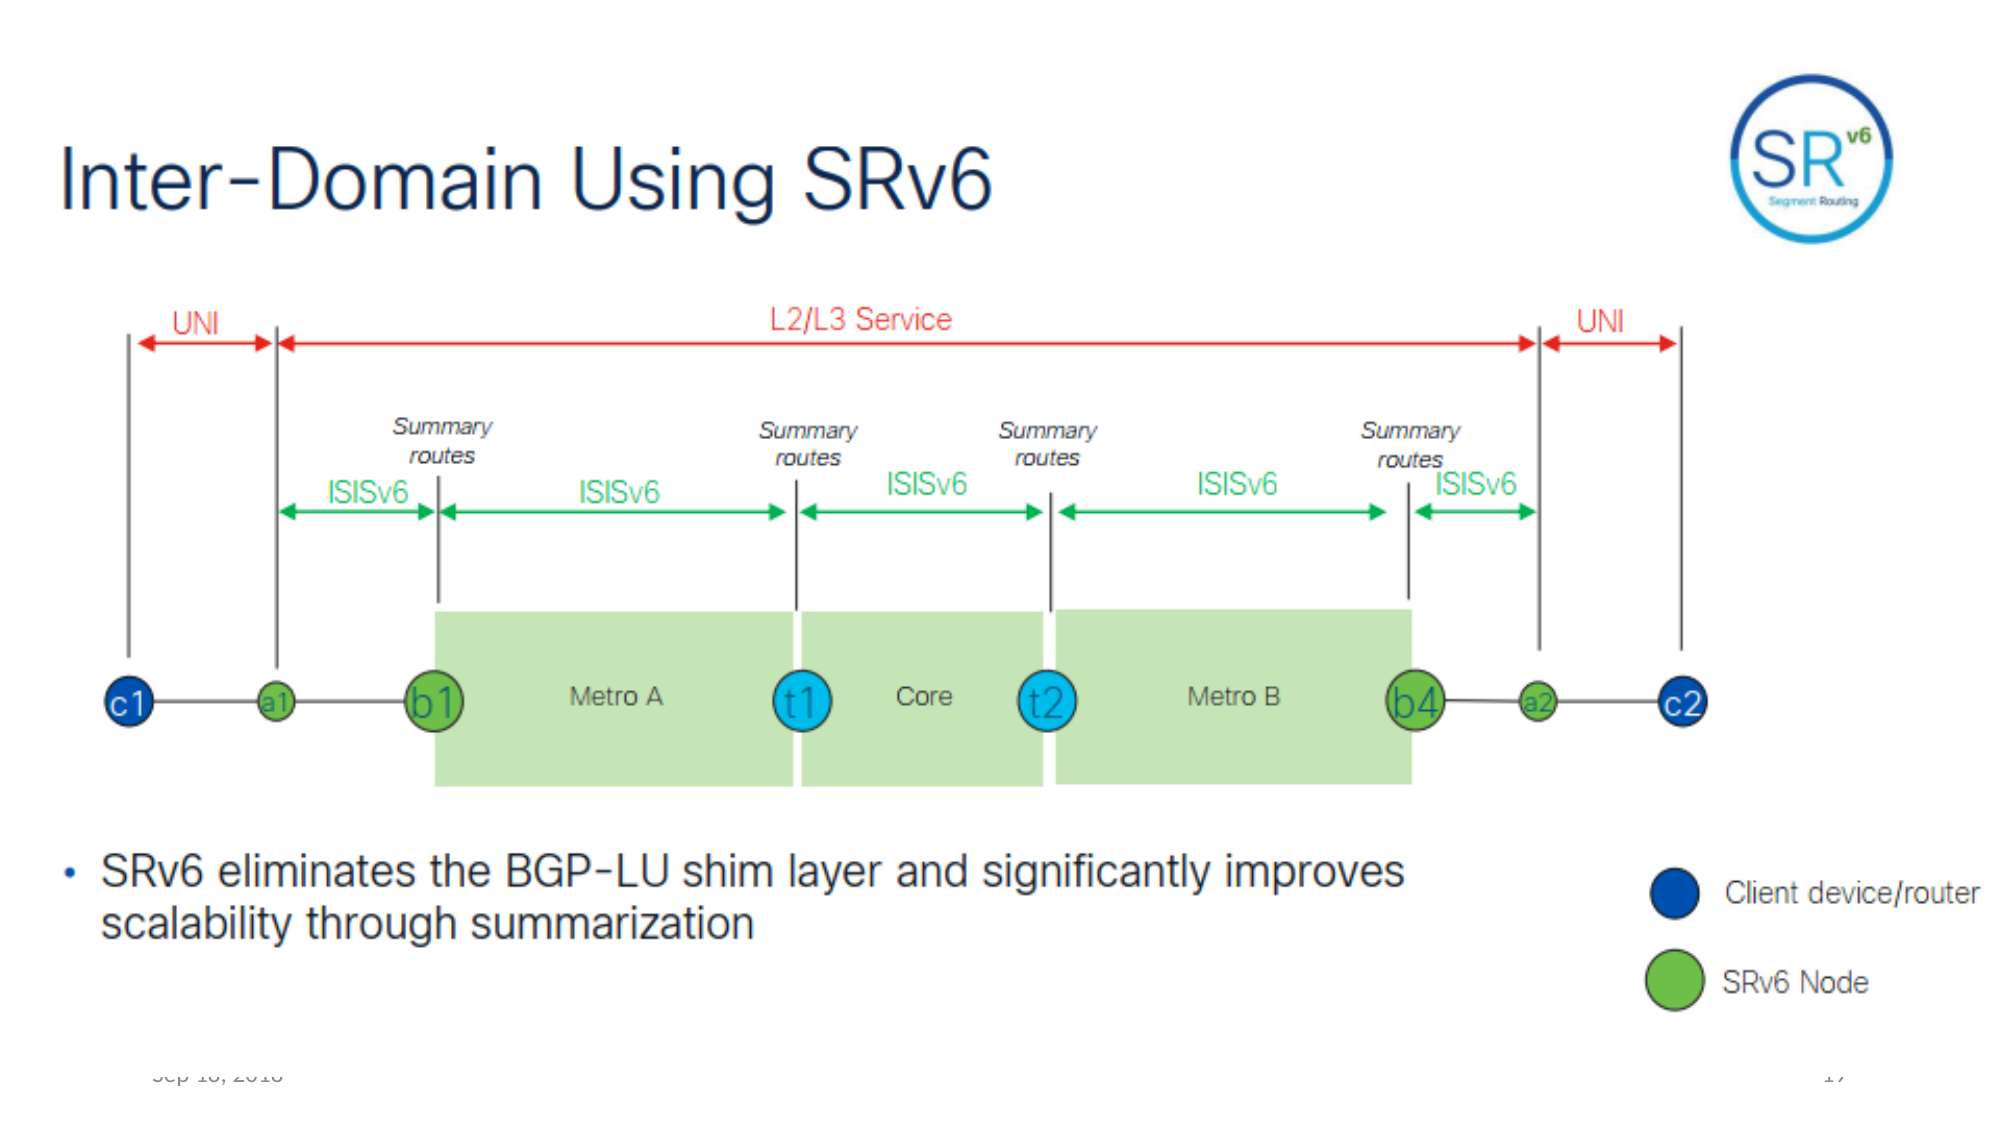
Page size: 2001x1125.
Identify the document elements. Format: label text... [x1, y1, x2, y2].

picture [0, 47, 2000, 1078]
slide_number 19 [1412, 1078, 1863, 1103]
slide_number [137, 1078, 588, 1103]
